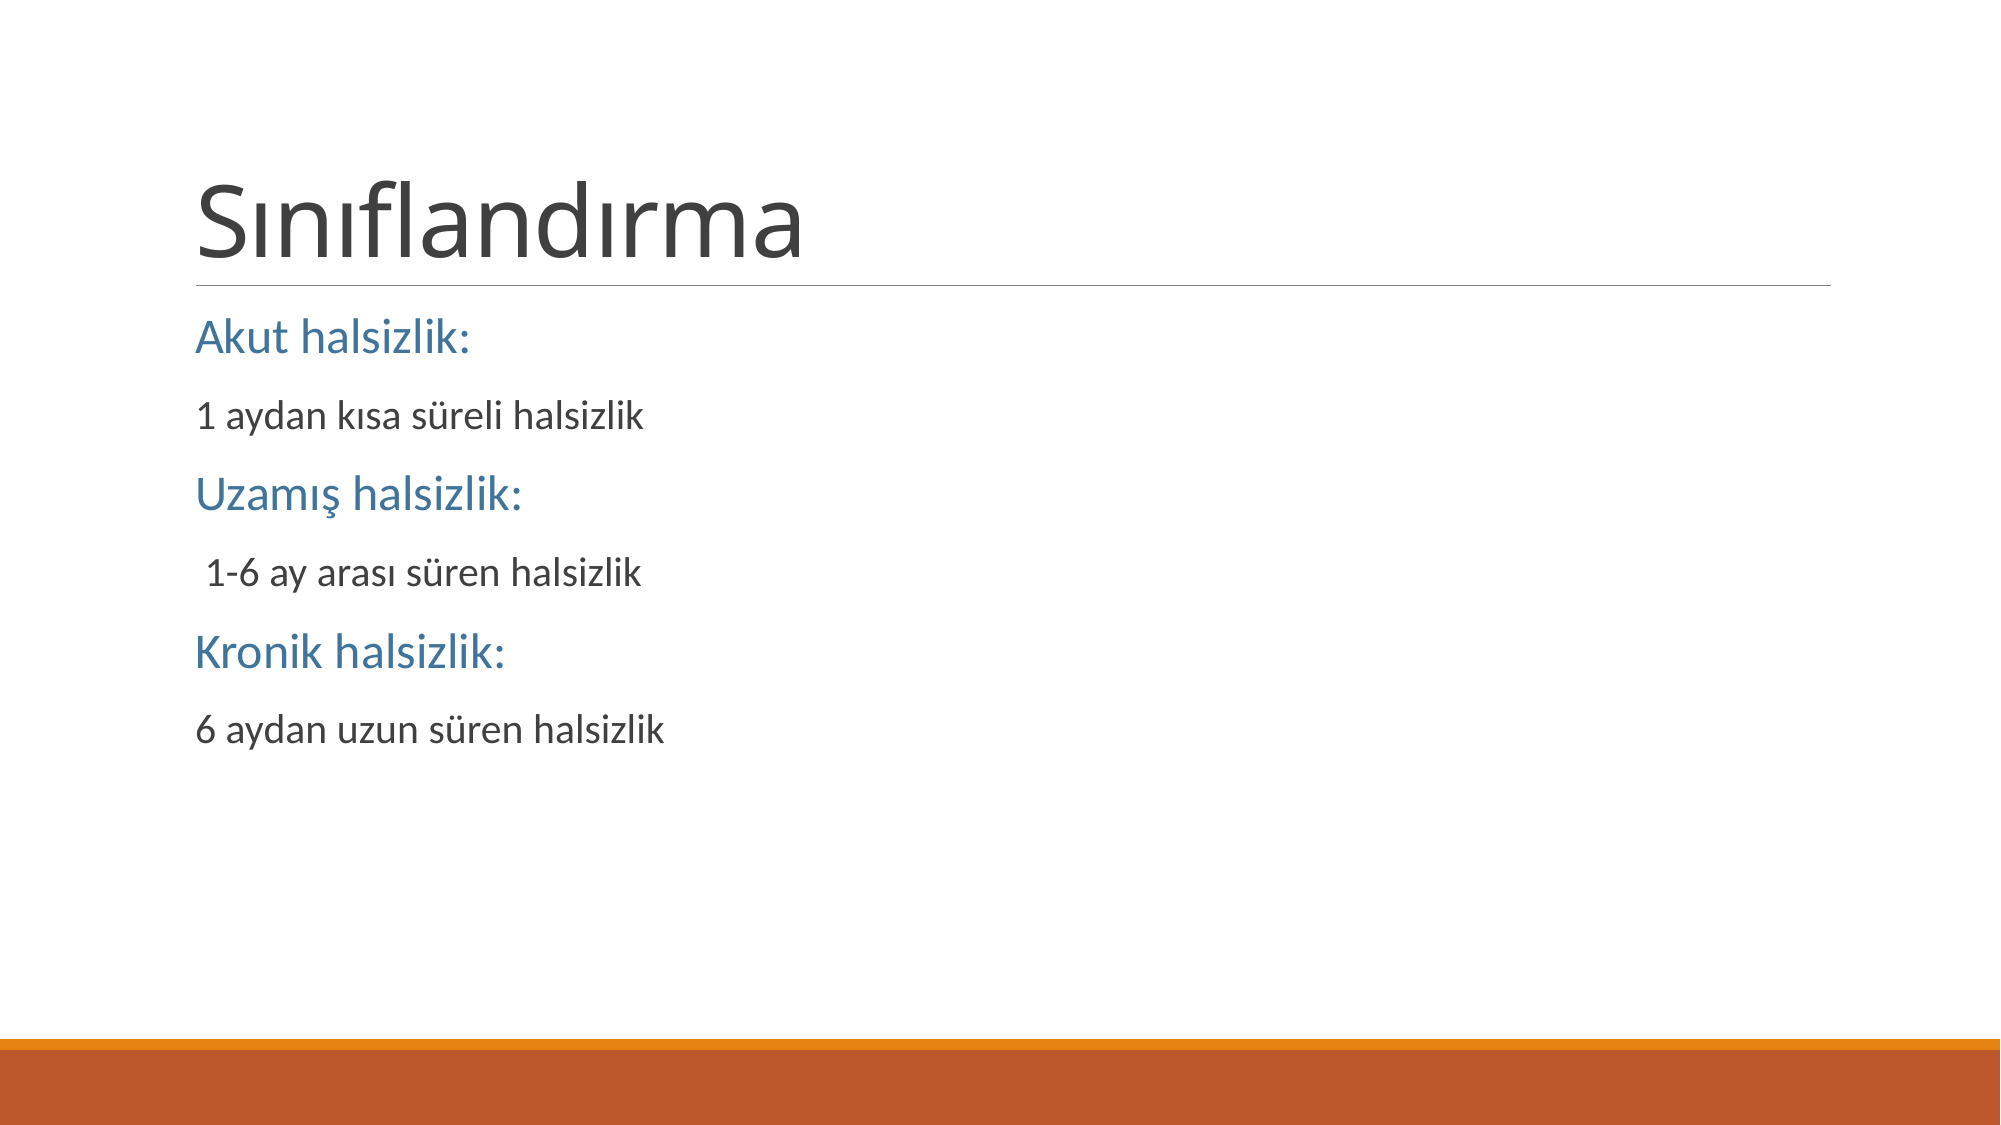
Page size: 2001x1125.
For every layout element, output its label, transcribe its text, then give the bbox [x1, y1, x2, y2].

title Sınıflandırma [180, 47, 1830, 285]
list Akut halsizlik: 1 aydan kısa süreli halsizlik Uzamış halsizlik: 1-6 ay arası süren halsizlik Kronik halsizlik: 6 aydan uzun süren halsizlik [180, 302, 1830, 963]
